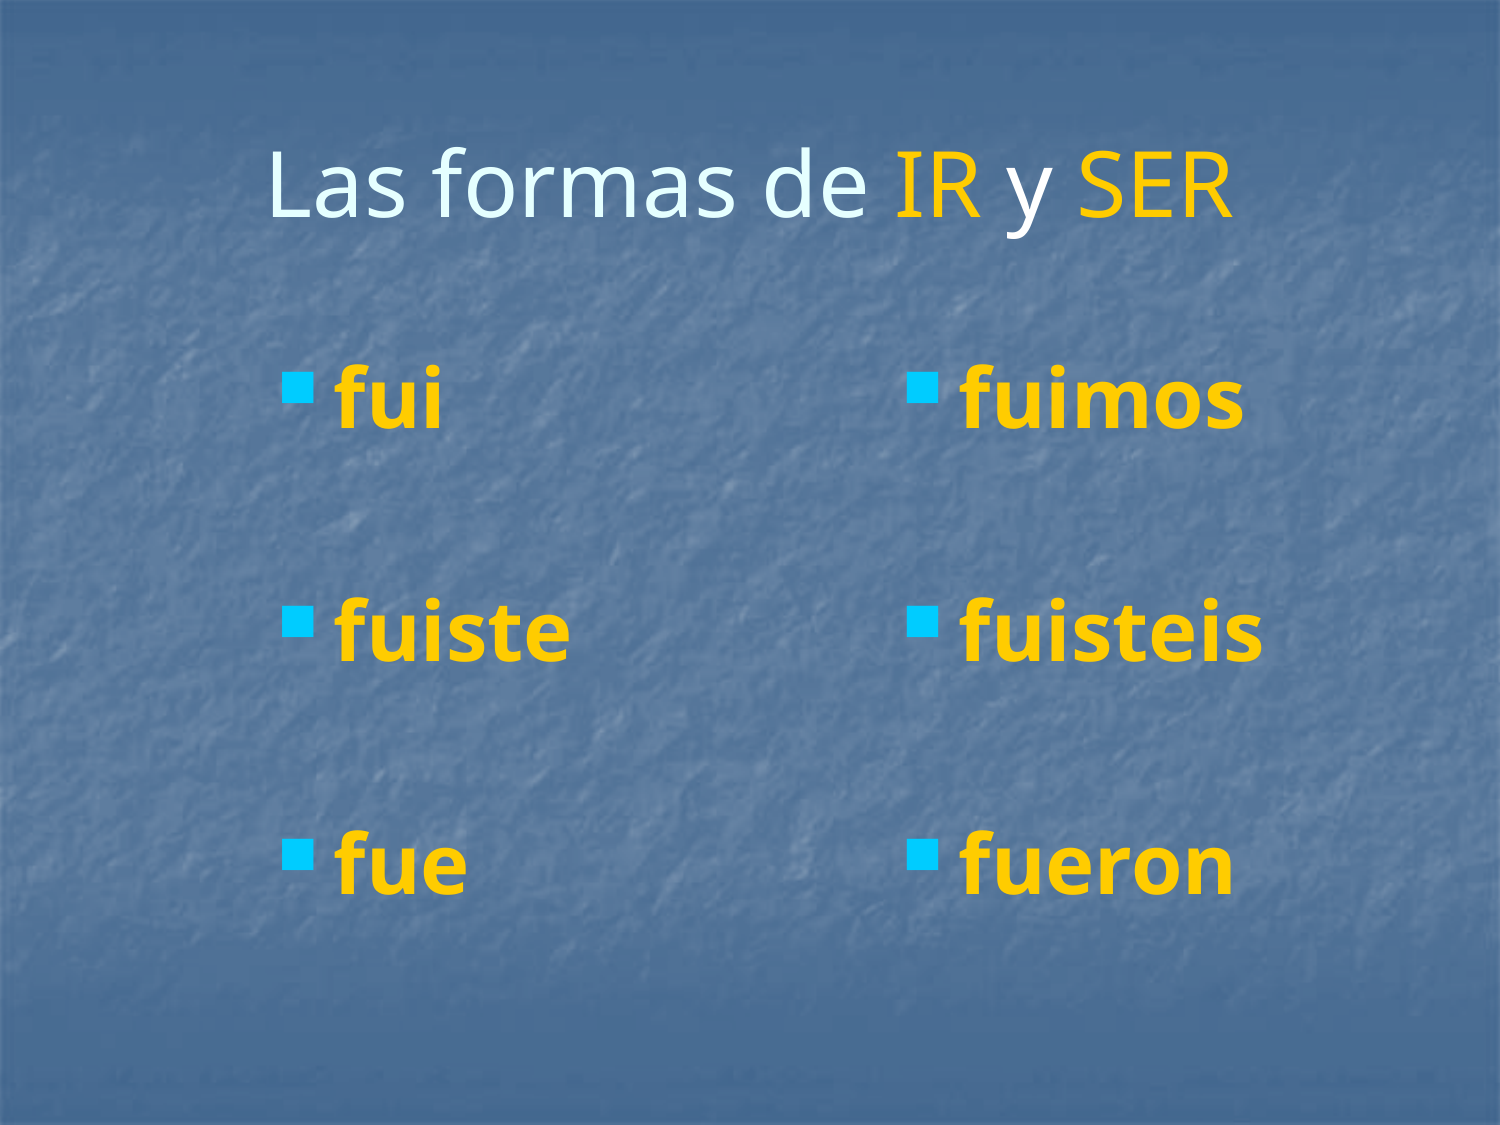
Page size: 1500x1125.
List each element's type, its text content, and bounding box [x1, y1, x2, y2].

list fuimos fuisteis fueron [887, 337, 1426, 1081]
list fui fuiste fue [262, 337, 738, 1081]
title Las formas de IR y SER [74, 87, 1426, 276]
